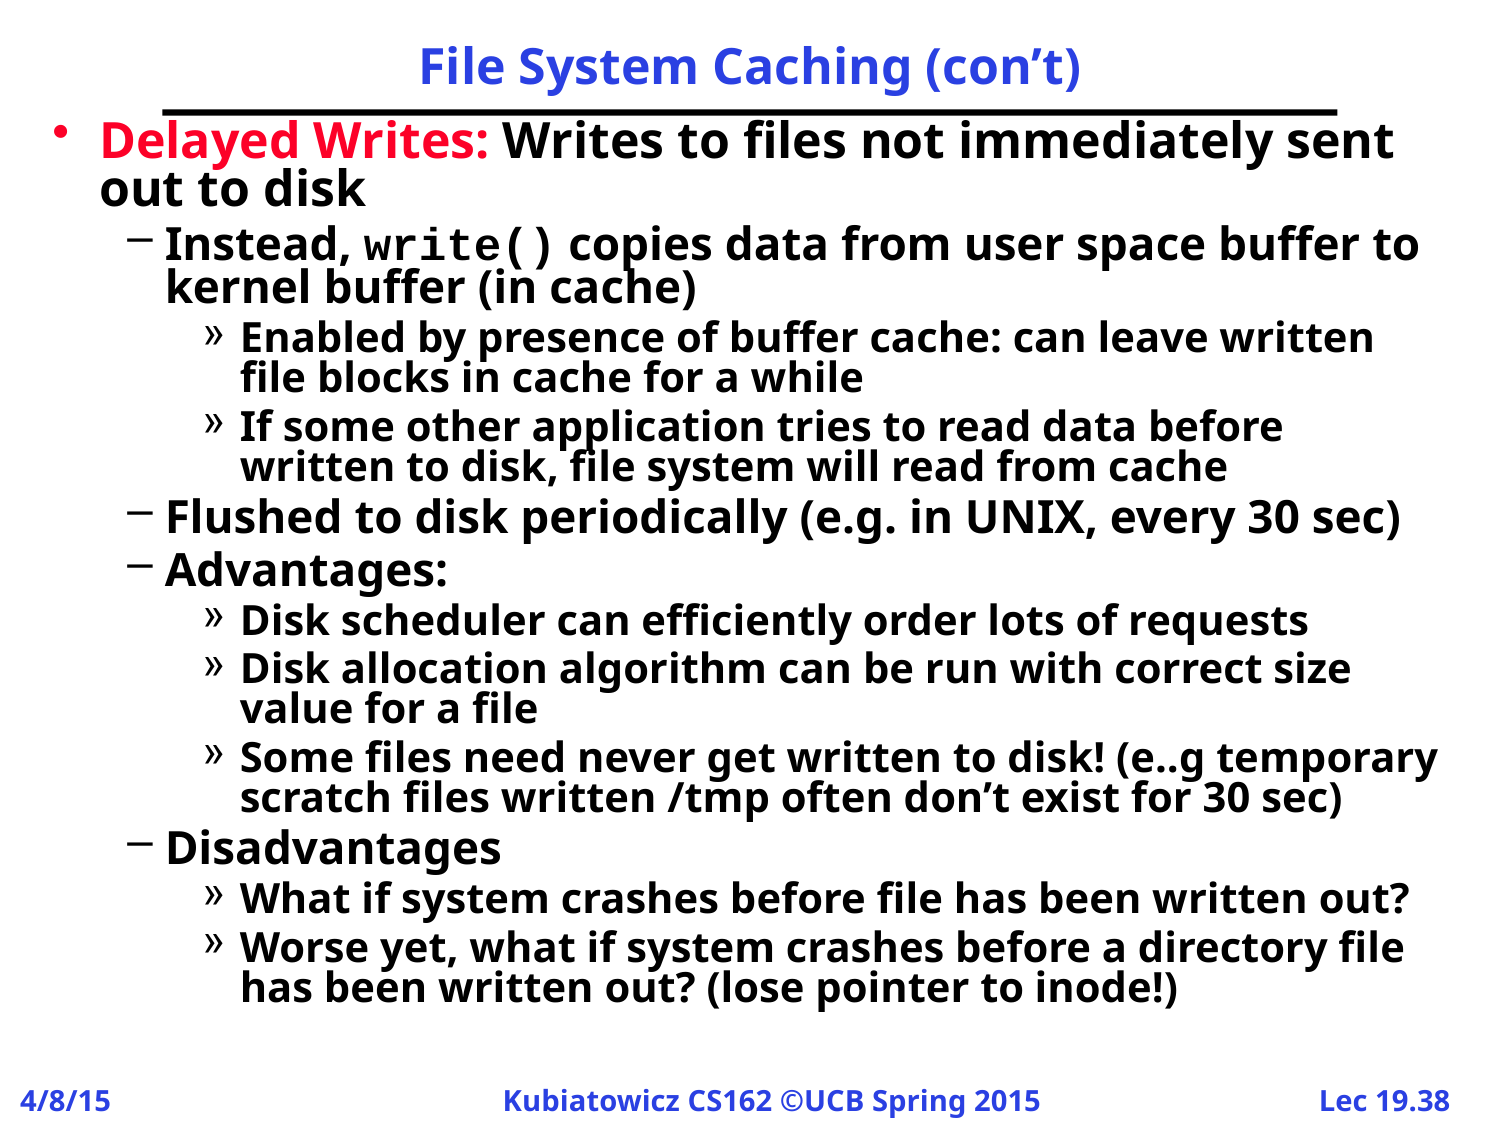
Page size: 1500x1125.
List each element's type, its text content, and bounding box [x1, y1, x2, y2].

title File System Caching (con’t) [162, 24, 1338, 112]
list Delayed Writes: Writes to files not immediately sent out to disk Instead, write() copies data from user space buffer to kernel buffer (in cache) Enabled by presence of buffer cache: can leave written file blocks in cache for a while If some other application tries to read data before written to disk, file system will read from cache Flushed to disk periodically (e.g. in UNIX, every 30 sec) Advantages: Disk scheduler can efficiently order lots of requests Disk allocation algorithm can be run with correct size value for a file Some files need never get written to disk! (e..g temporary scratch files written /tmp often don’t exist for 30 sec) Disadvantages What if system crashes before file has been written out? Worse yet, what if system crashes before a directory file has been written out? (lose pointer to inode!) [37, 112, 1463, 1088]
